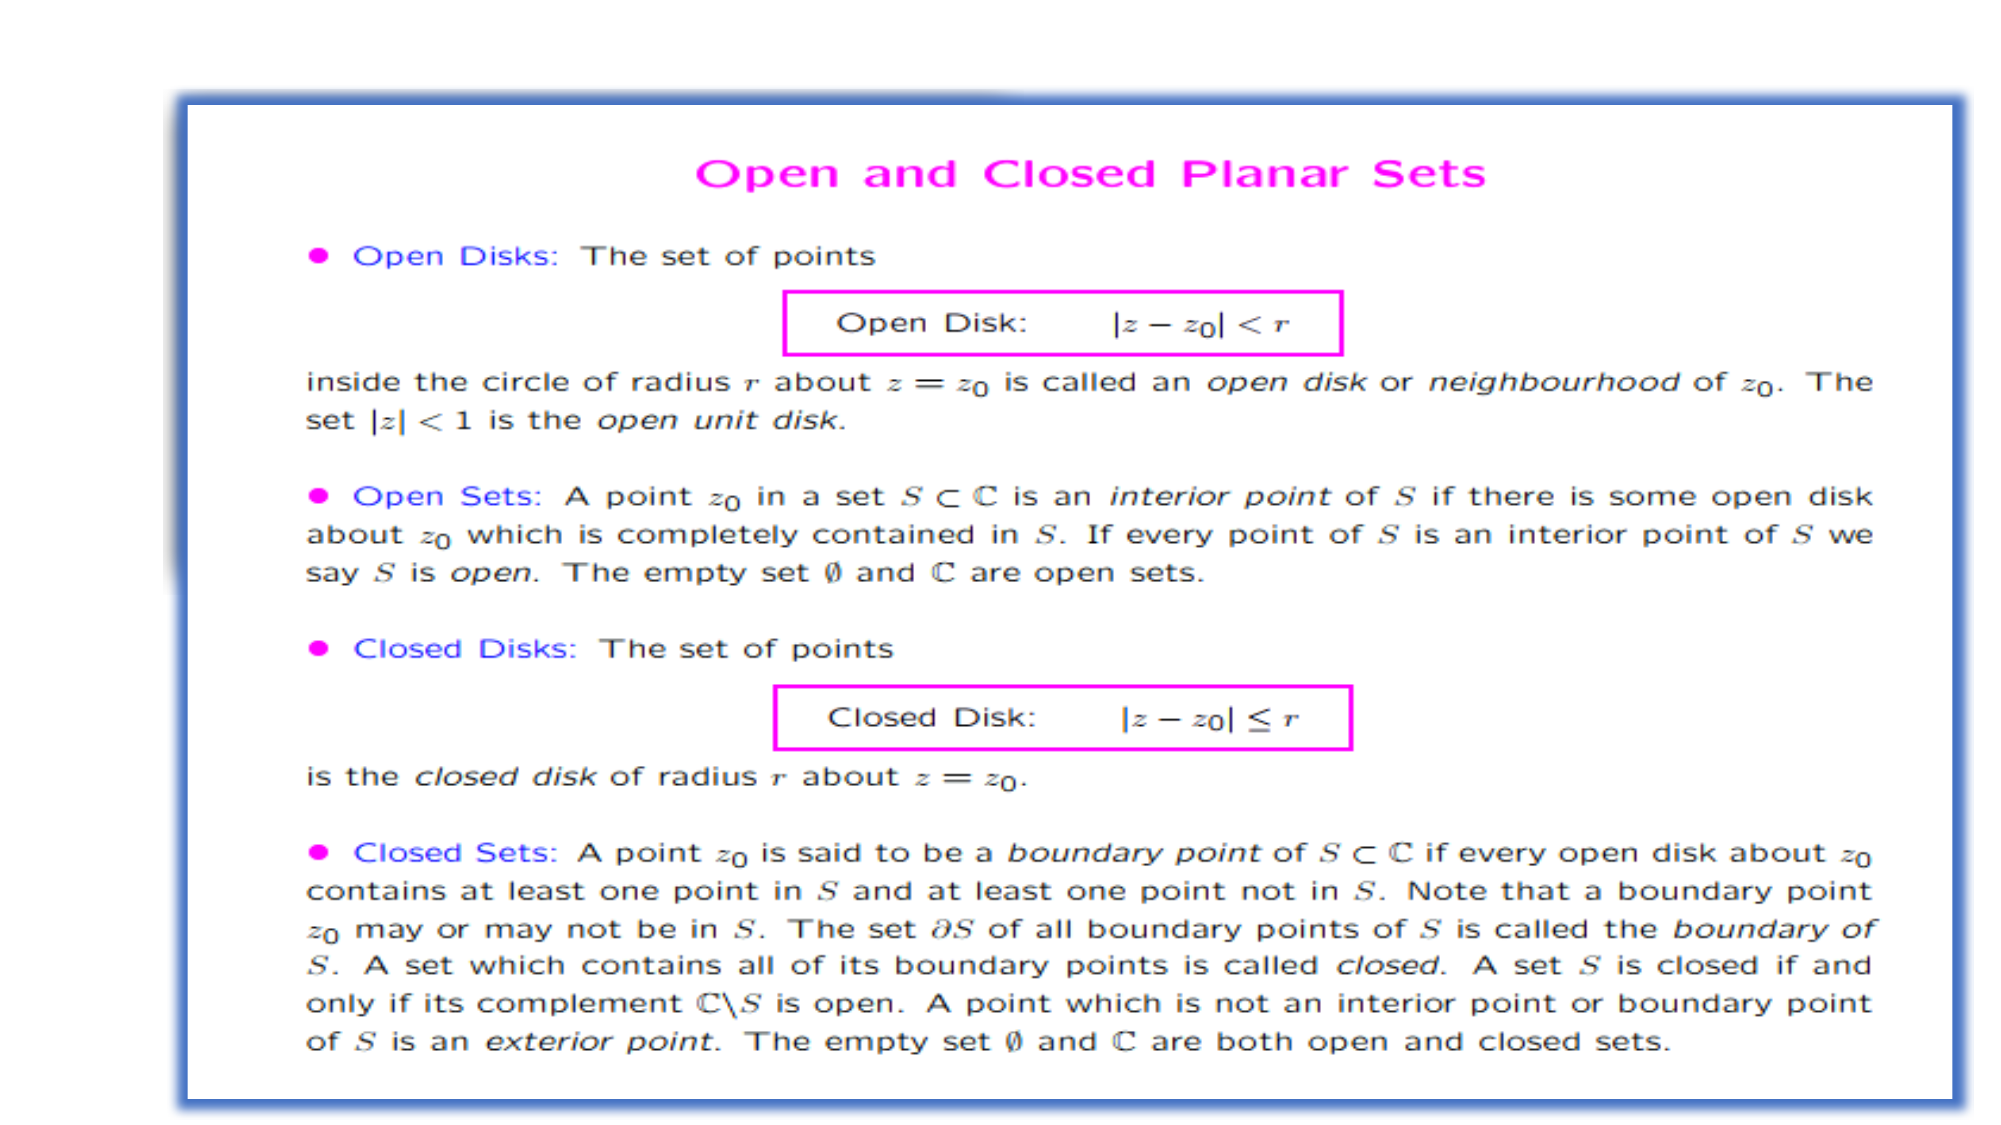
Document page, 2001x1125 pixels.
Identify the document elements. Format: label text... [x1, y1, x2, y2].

picture [187, 105, 1953, 1099]
footer Matemática para Ingeniería Electromecánica - UTN - Frrq [662, 1099, 1338, 1103]
